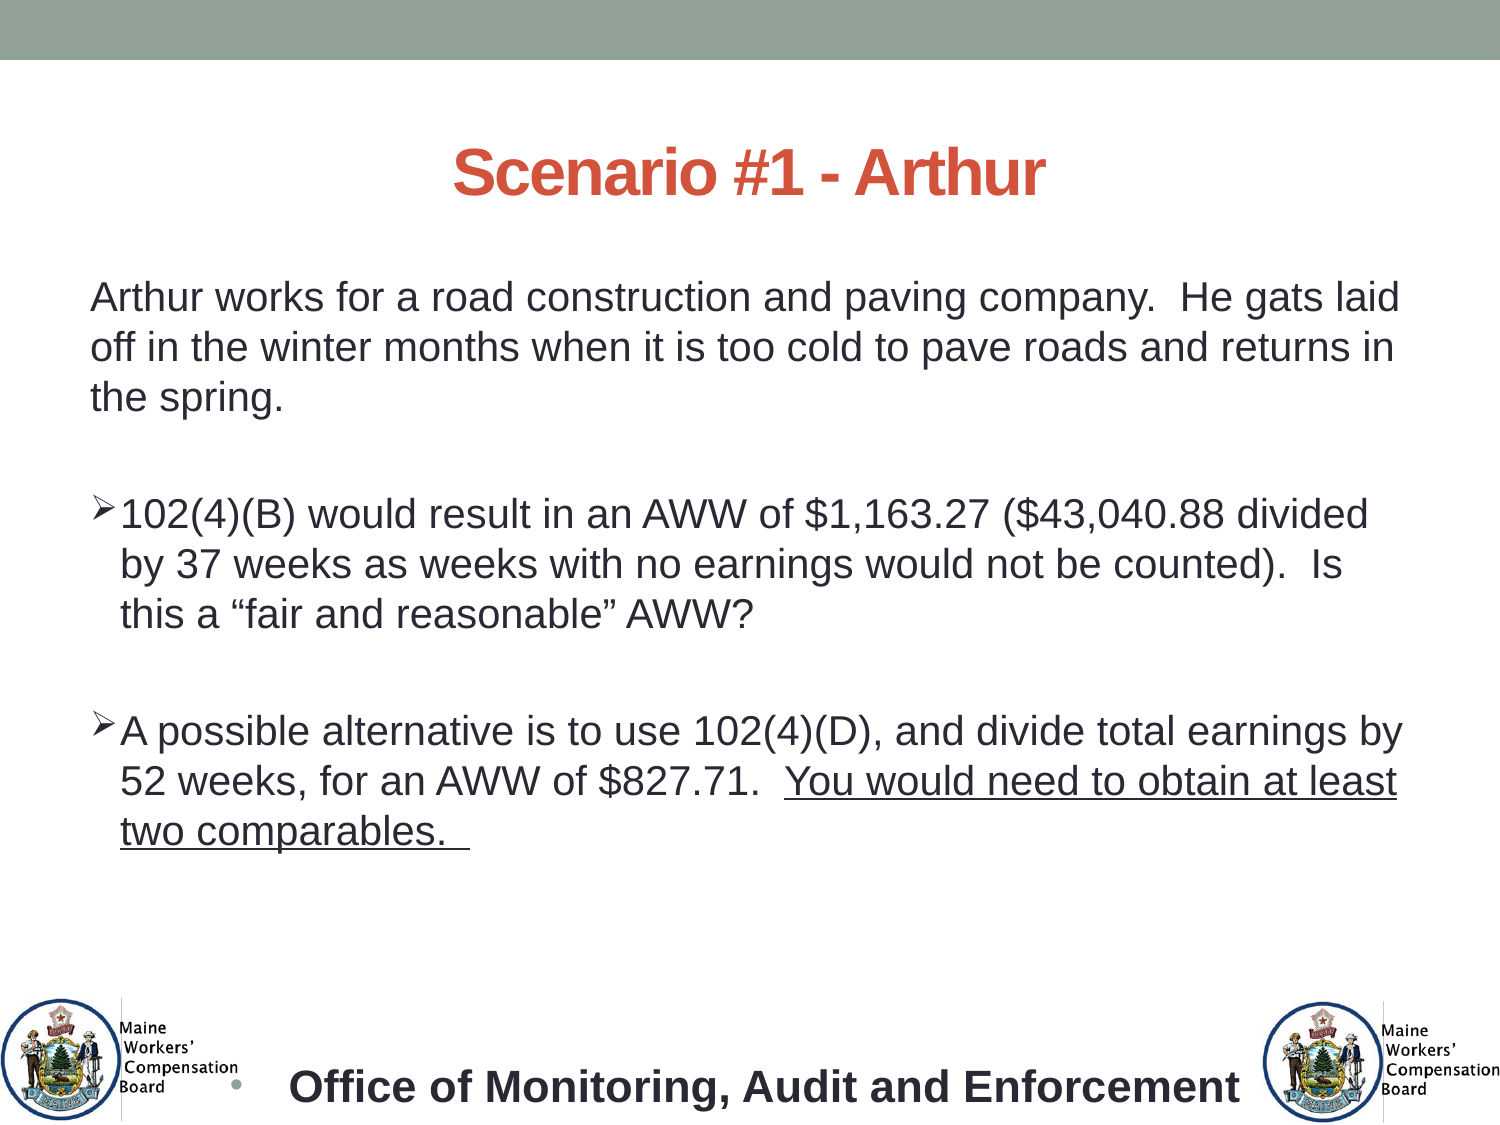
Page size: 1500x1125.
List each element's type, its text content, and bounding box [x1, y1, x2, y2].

list Arthur works for a road construction and paving company. He gats laid off in the winter months when it is too cold to pave roads and returns in the spring. 102(4)(B) would result in an AWW of $1,163.27 ($43,040.88 divided by 37 weeks as weeks with no earnings would not be counted). Is this a “fair and reasonable” AWW? A possible alternative is to use 102(4)(D), and divide total earnings by 52 weeks, for an AWW of $827.71. You would need to obtain at least two comparables. [75, 262, 1425, 1049]
text_box Office of Monitoring, Audit and Enforcement [273, 1049, 1259, 1121]
picture [1262, 1001, 1500, 1124]
title Scenario #1 - Arthur [75, 87, 1425, 250]
picture [0, 998, 265, 1121]
